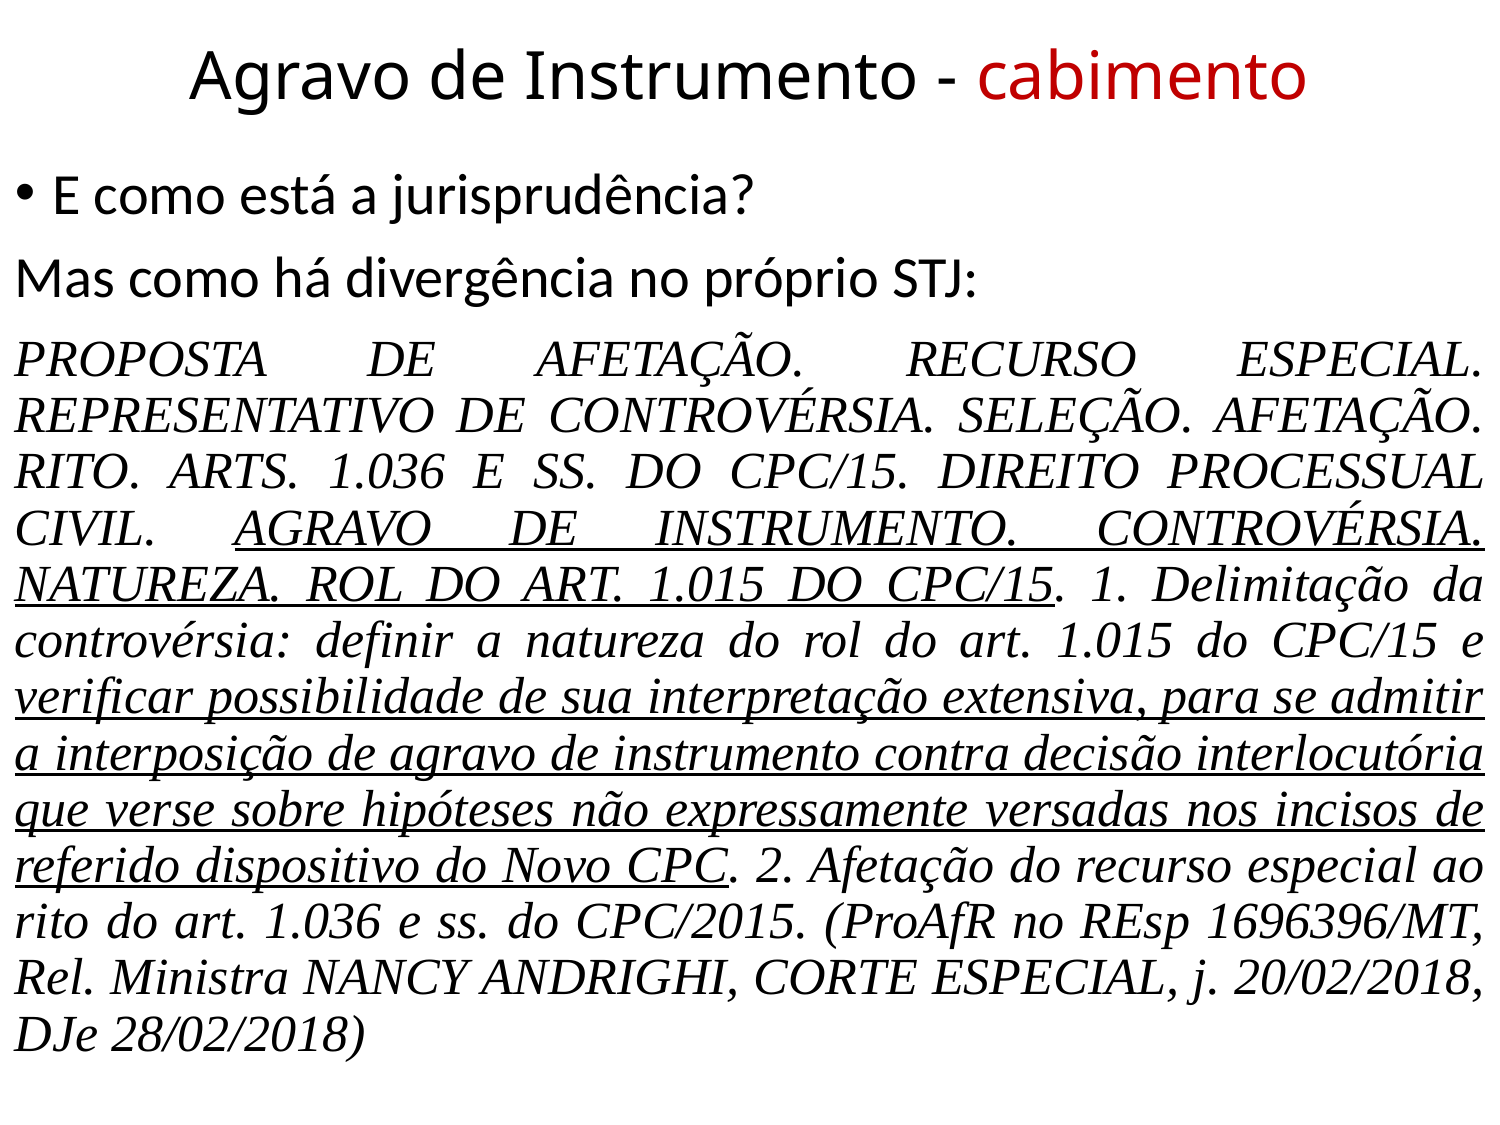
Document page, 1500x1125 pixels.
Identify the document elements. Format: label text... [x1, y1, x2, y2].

list E como está a jurisprudência? Mas como há divergência no próprio STJ: PROPOSTA DE AFETAÇÃO. RECURSO ESPECIAL. REPRESENTATIVO DE CONTROVÉRSIA. SELEÇÃO. AFETAÇÃO. RITO. ARTS. 1.036 E SS. DO CPC/15. DIREITO PROCESSUAL CIVIL. AGRAVO DE INSTRUMENTO. CONTROVÉRSIA. NATUREZA. ROL DO ART. 1.015 DO CPC/15. 1. Delimitação da controvérsia: definir a natureza do rol do art. 1.015 do CPC/15 e verificar possibilidade de sua interpretação extensiva, para se admitir a interposição de agravo de instrumento contra decisão interlocutória que verse sobre hipóteses não expressamente versadas nos incisos de referido dispositivo do Novo CPC. 2. Afetação do recurso especial ao rito do art. 1.036 e ss. do CPC/2015. (ProAfR no REsp 1696396/MT, Rel. Ministra NANCY ANDRIGHI, CORTE ESPECIAL, j. 20/02/2018, DJe 28/02/2018) [0, 156, 1500, 954]
title Agravo de Instrumento - cabimento [0, 0, 1500, 156]
